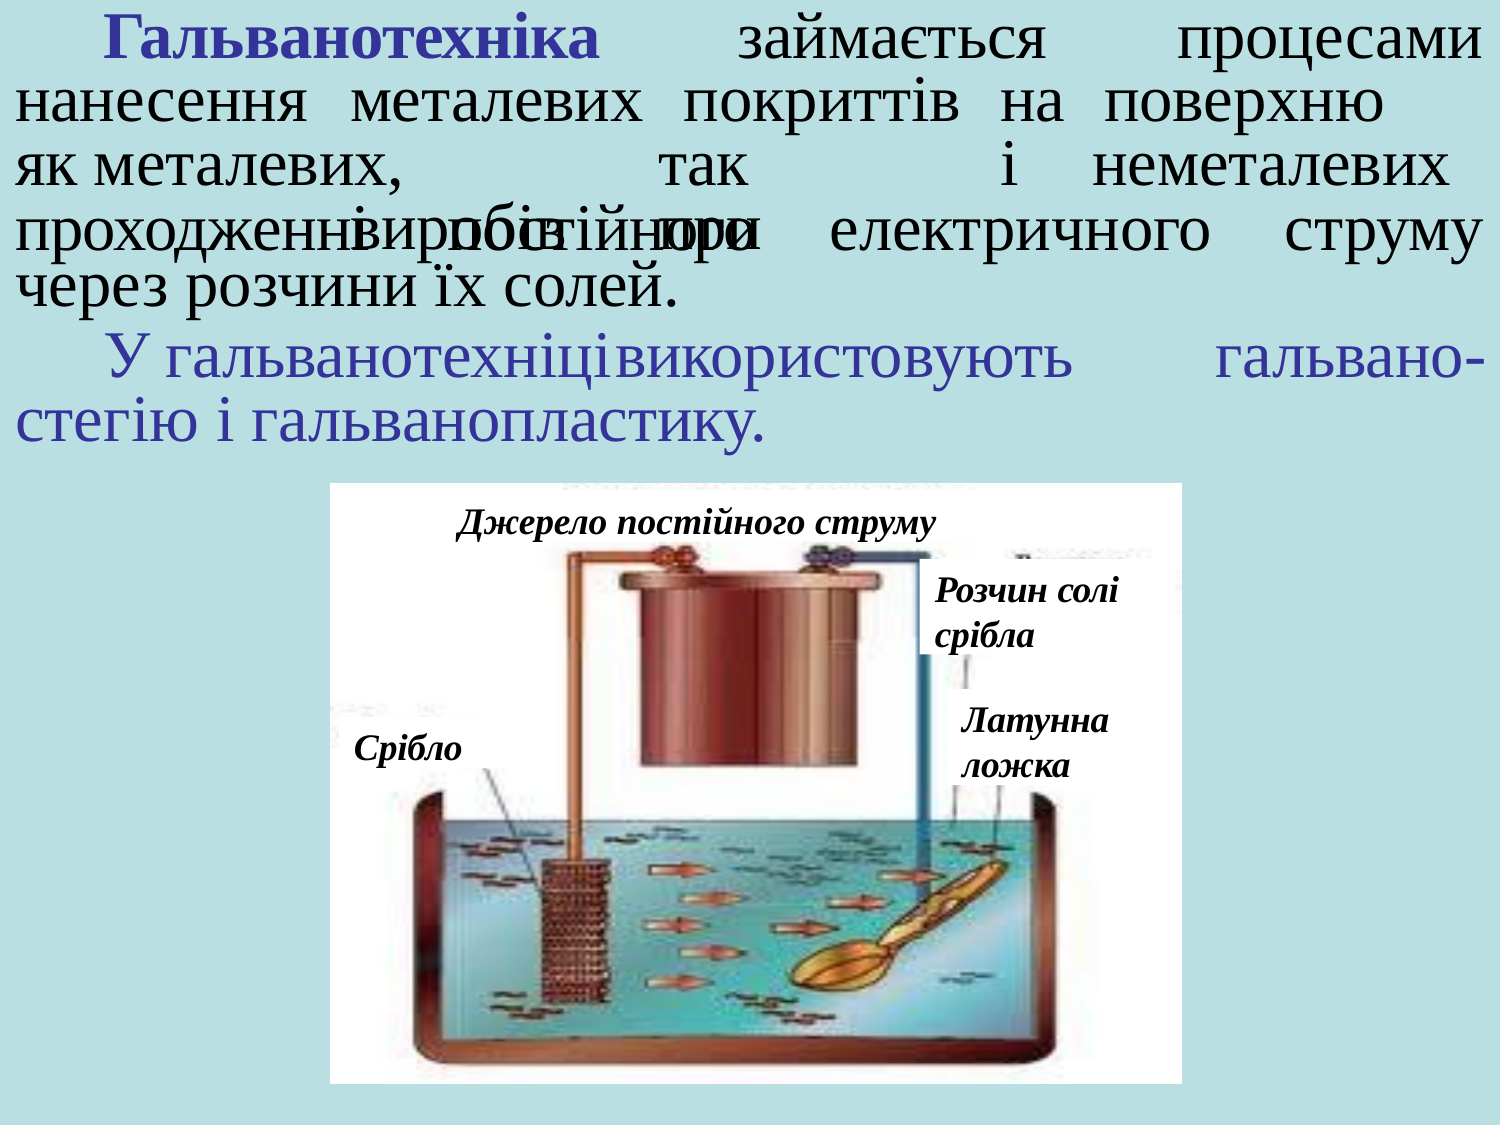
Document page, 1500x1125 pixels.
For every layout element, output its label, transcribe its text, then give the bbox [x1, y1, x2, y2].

text_box електричного [827, 181, 1217, 245]
text_box нанесення металевих покриттів на поверхню як металевих, так і неметалевих виробів при [12, 53, 1488, 245]
title Гальванотехніка [101, 0, 612, 53]
text_box струму [1282, 181, 1488, 245]
text_box проходженні [12, 181, 379, 245]
picture [330, 483, 1182, 1084]
text_box постійного [445, 181, 761, 245]
text_box через розчини їх солей. У гальванотехніці використовують гальвано- стегію і гальванопластику. [12, 245, 1488, 455]
text_box процесами [1175, 0, 1487, 53]
text_box займається [735, 0, 1052, 53]
